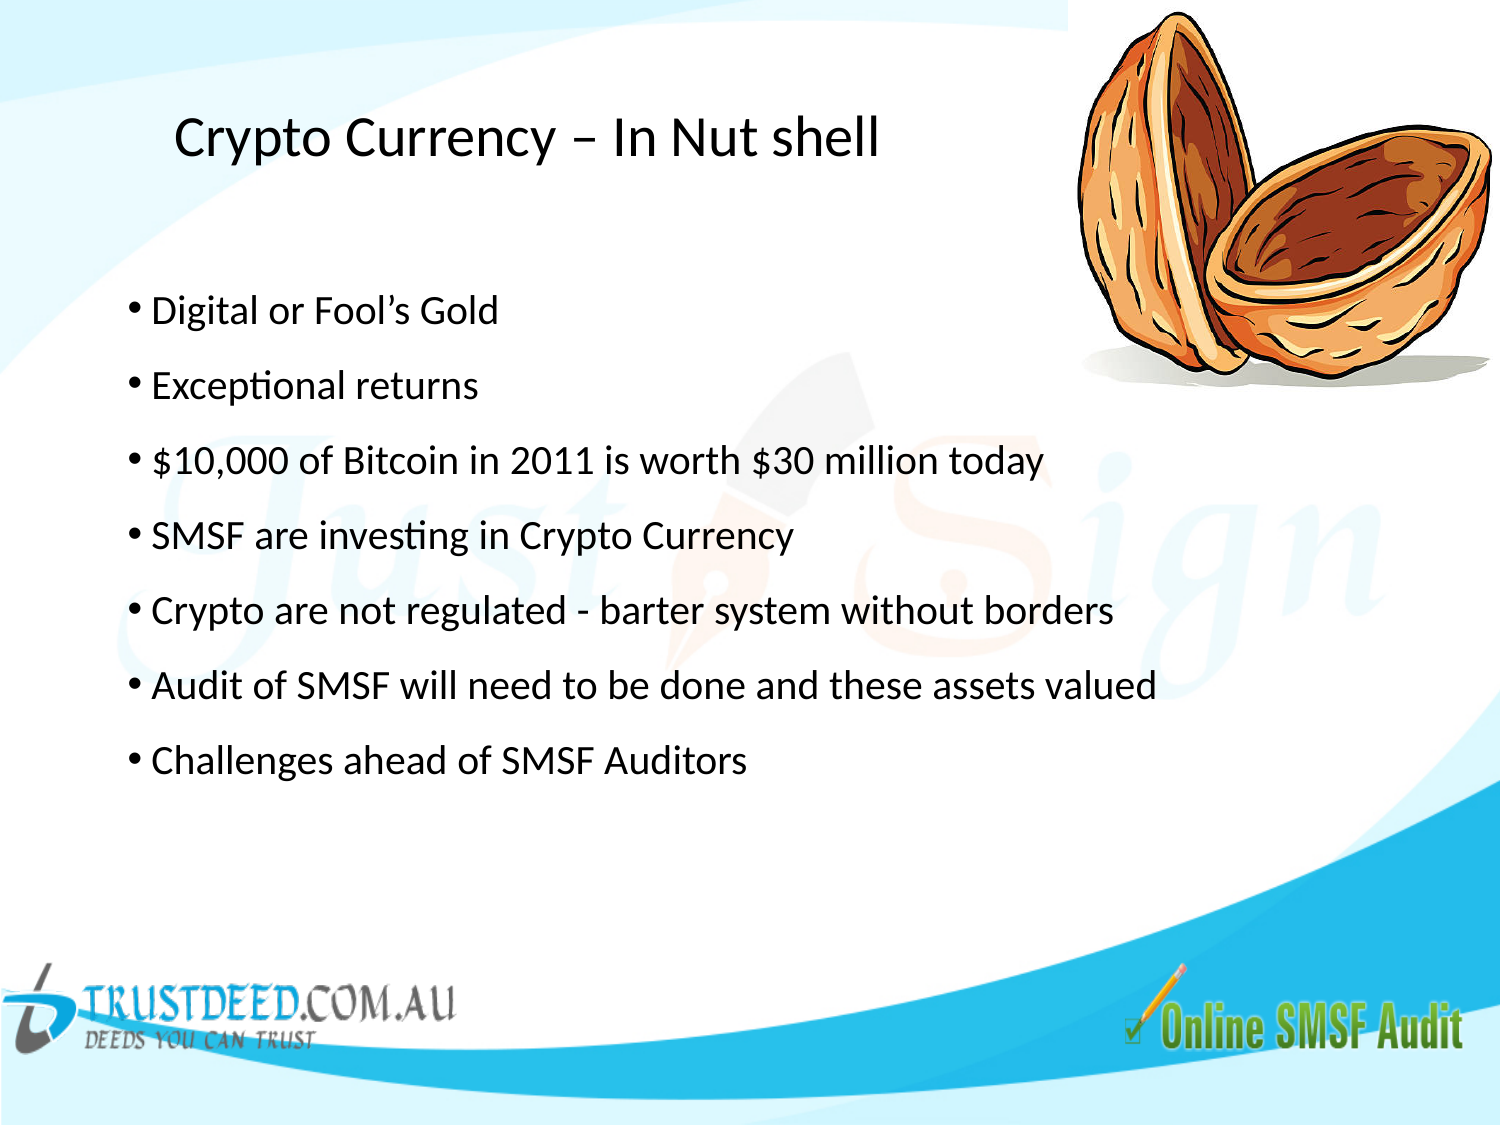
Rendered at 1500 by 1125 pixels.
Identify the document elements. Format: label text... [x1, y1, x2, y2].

picture [0, 0, 1500, 1125]
title Crypto Currency – In Nut shell [159, 75, 1063, 192]
list Digital or Fool’s Gold Exceptional returns $10,000 of Bitcoin in 2011 is worth $30 million today SMSF are investing in Crypto Currency Crypto are not regulated - barter system without borders Audit of SMSF will need to be done and these assets valued Challenges ahead of SMSF Auditors [112, 275, 1282, 925]
